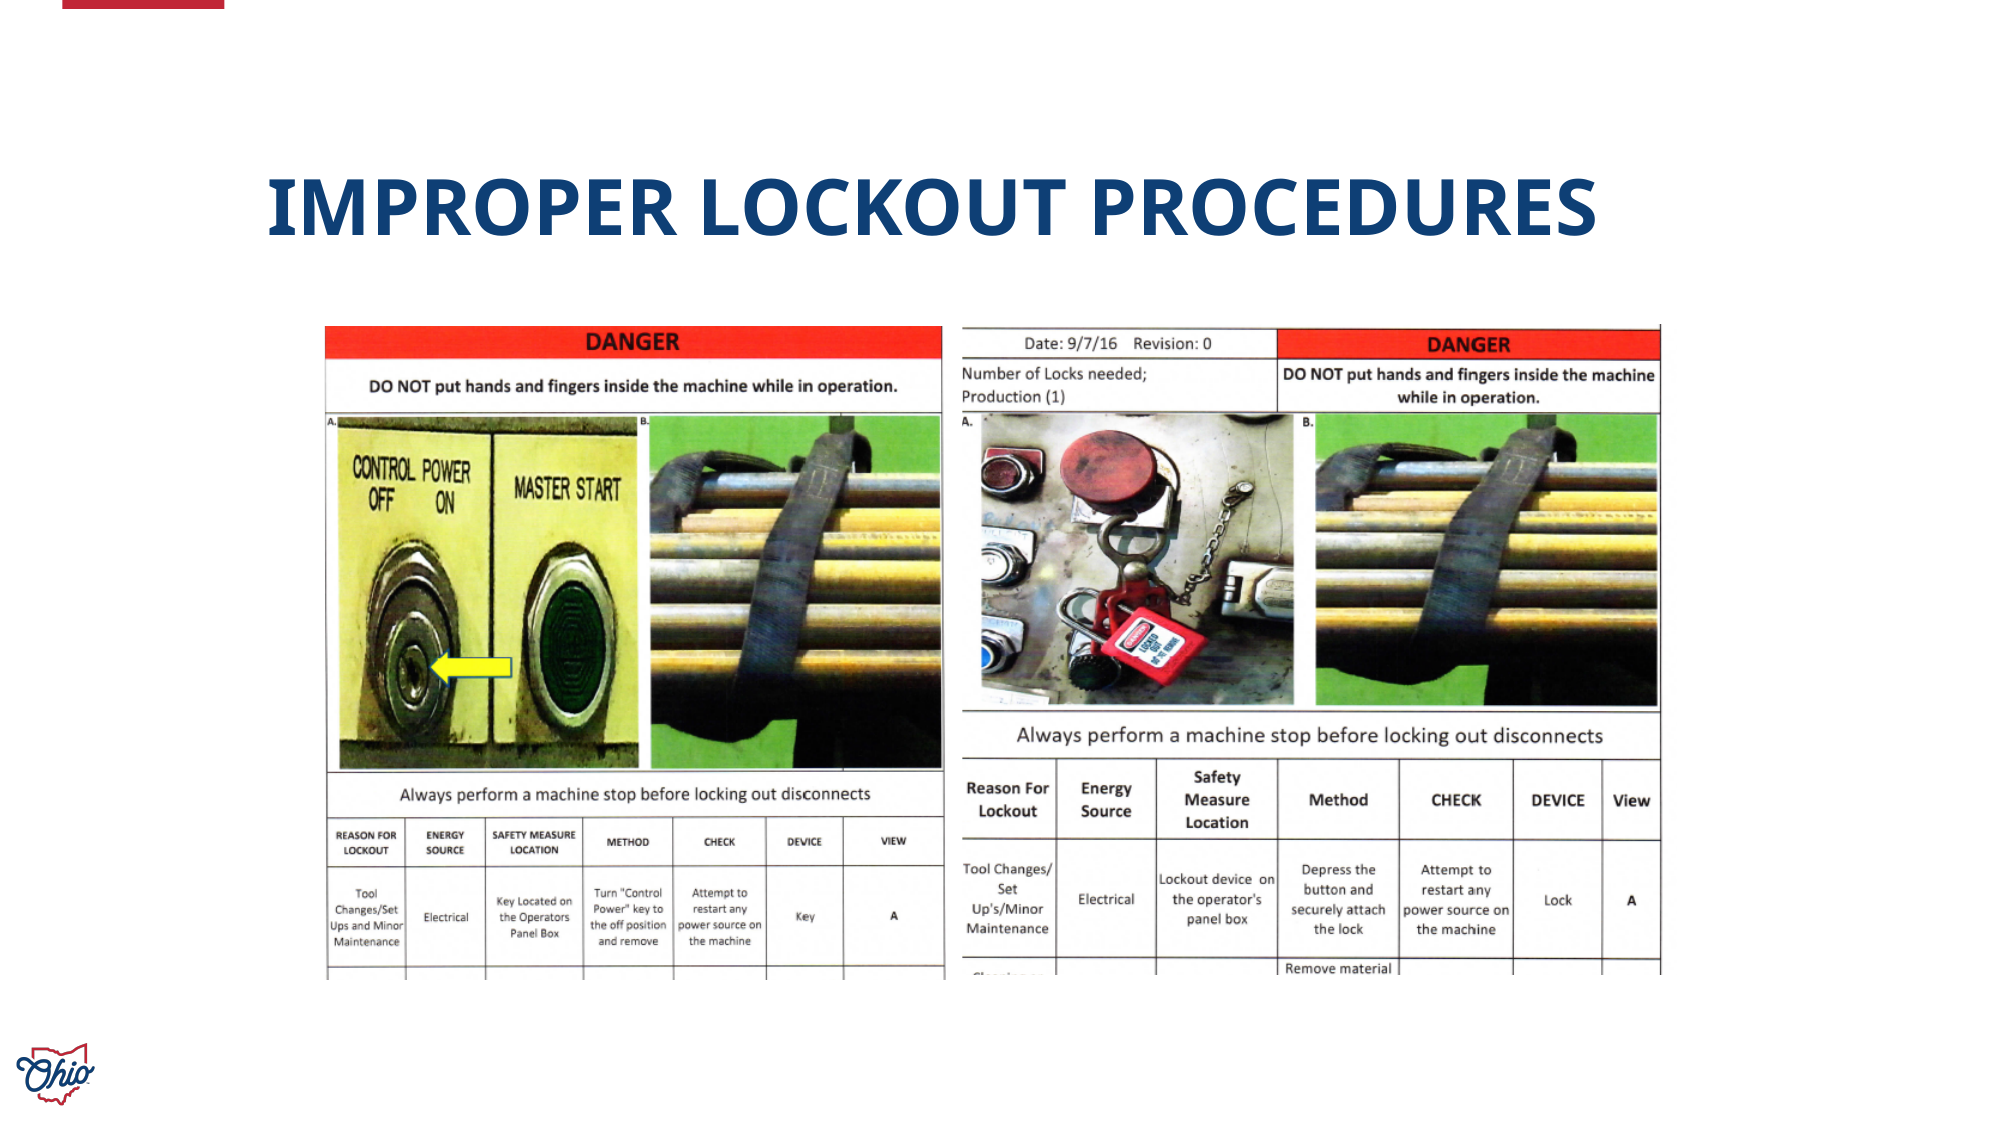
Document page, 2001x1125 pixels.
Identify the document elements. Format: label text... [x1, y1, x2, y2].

picture [16, 1043, 95, 1106]
title Improper Lockout Procedures [252, 149, 1742, 325]
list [962, 324, 1677, 975]
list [324, 325, 950, 980]
